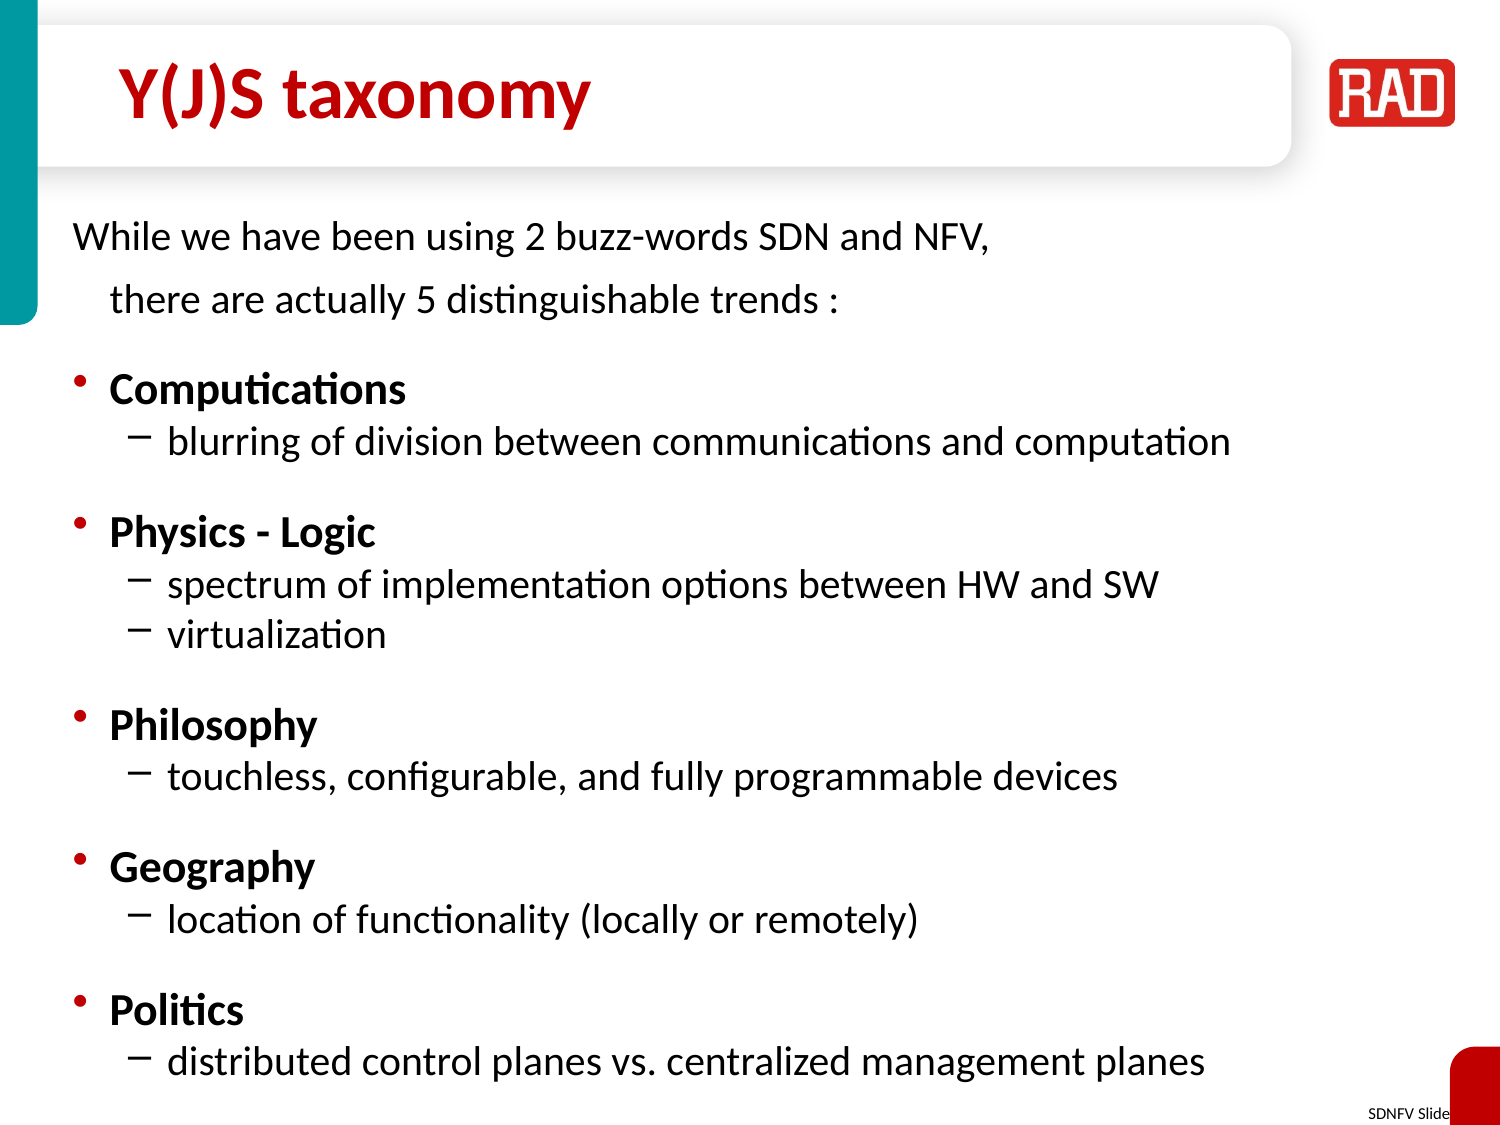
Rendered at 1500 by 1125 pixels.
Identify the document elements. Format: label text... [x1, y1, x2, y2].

list While we have been using 2 buzz-words SDN and NFV, there are actually 5 distinguishable trends : Computications blurring of division between communications and computation Physics - Logic spectrum of implementation options between HW and SW virtualization Philosophy touchless, configurable, and fully programmable devices Geography location of functionality (locally or remotely) Politics distributed control planes vs. centralized management planes [57, 201, 1424, 1089]
picture [1329, 59, 1455, 127]
title Y(J)S taxonomy [104, 43, 1215, 149]
